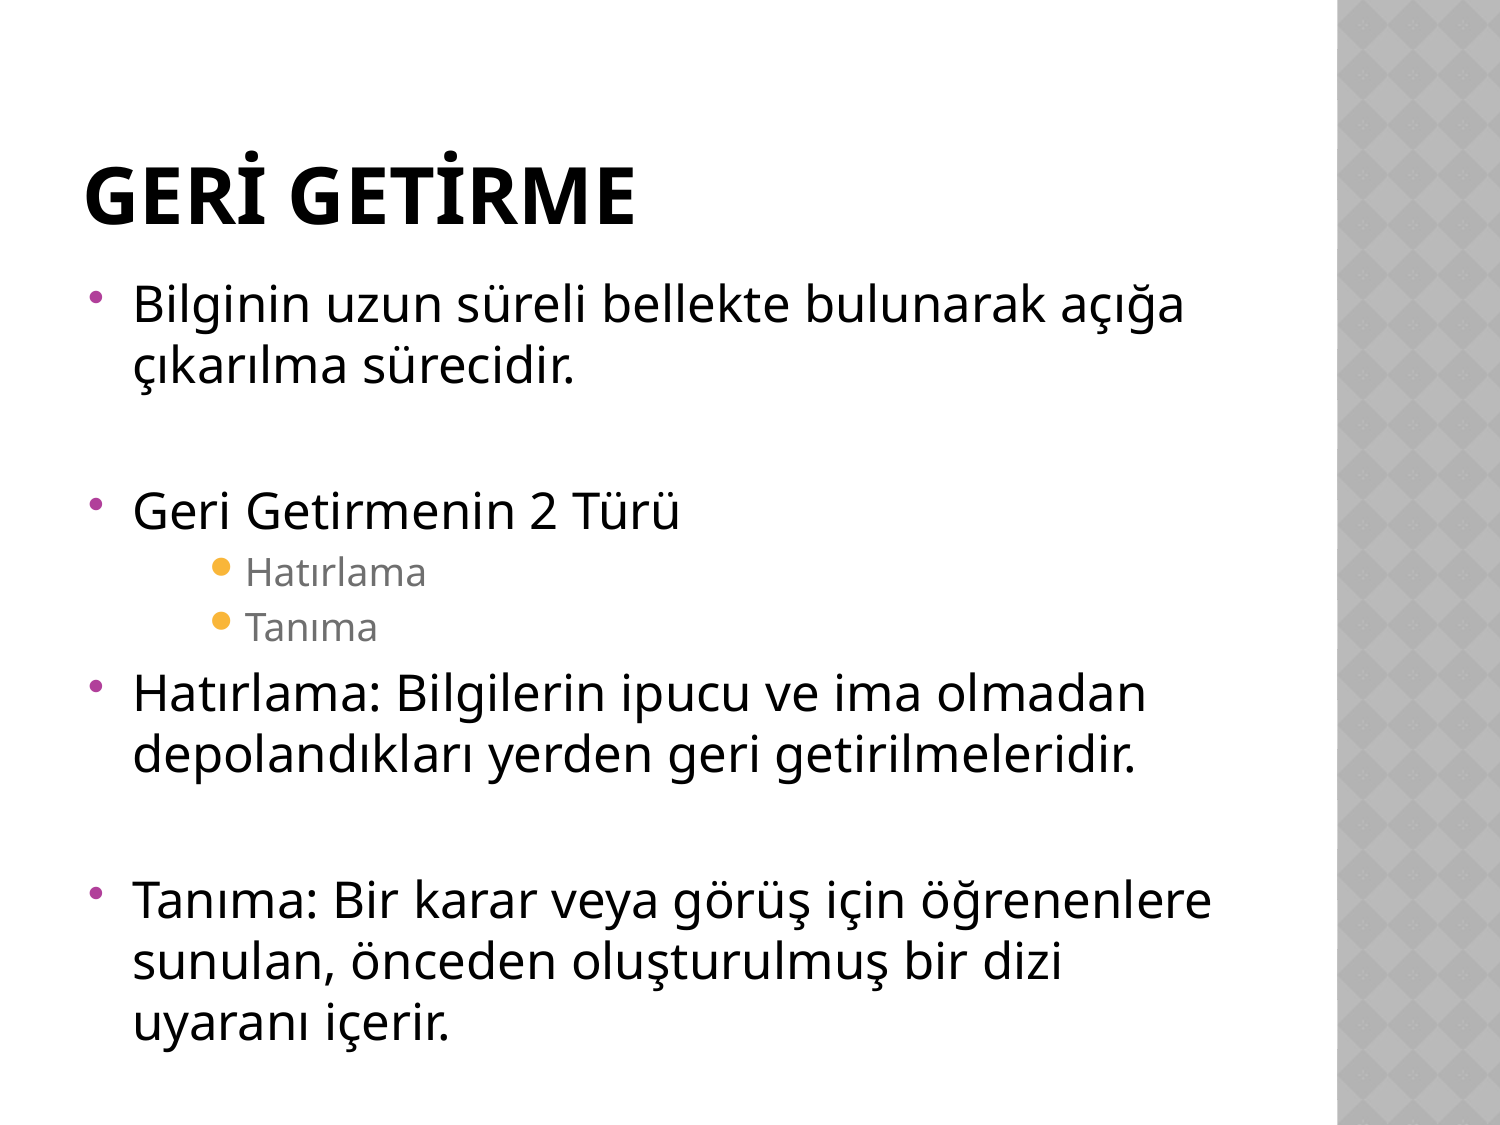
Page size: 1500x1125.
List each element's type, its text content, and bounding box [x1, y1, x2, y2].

list Bilginin uzun süreli bellekte bulunarak açığa çıkarılma sürecidir. Geri Getirmenin 2 Türü Hatırlama Tanıma Hatırlama: Bilgilerin ipucu ve ima olmadan depolandıkları yerden geri getirilmeleridir. Tanıma: Bir karar veya görüş için öğrenenlere sunulan, önceden oluşturulmuş bir dizi uyaranı içerir. [75, 264, 1263, 1059]
title Geri getirme [75, 52, 1263, 240]
